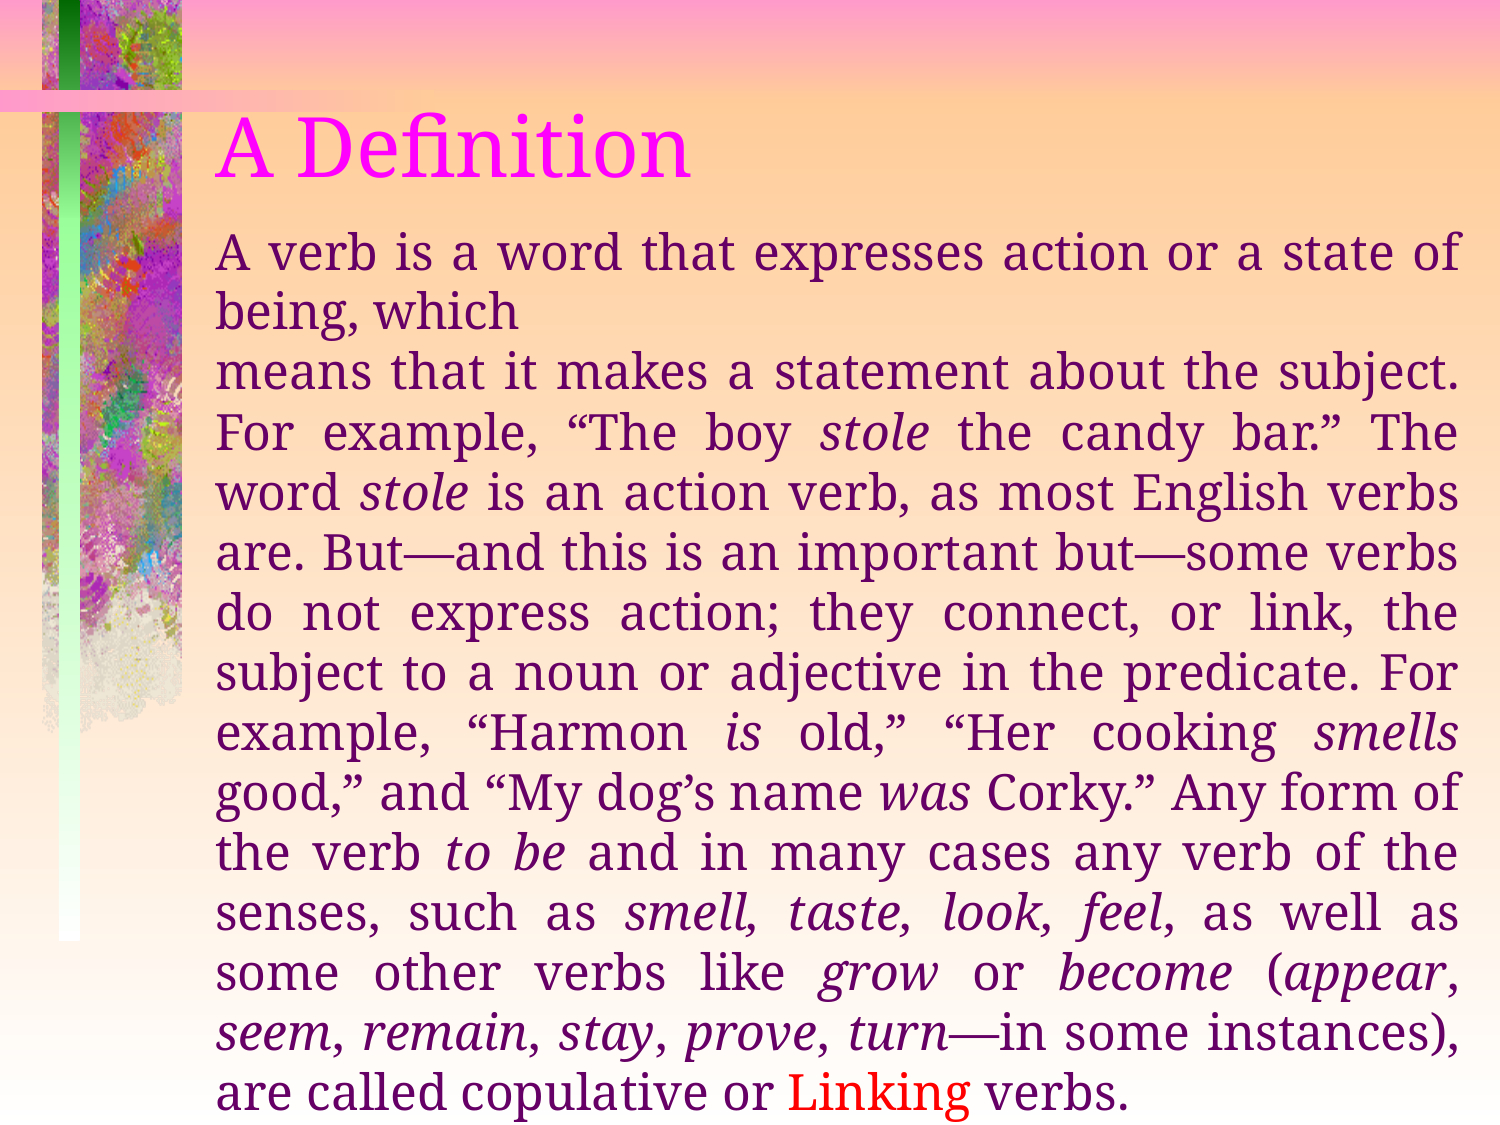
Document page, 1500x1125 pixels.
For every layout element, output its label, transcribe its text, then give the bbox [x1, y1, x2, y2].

picture [80, 0, 182, 90]
picture [42, 0, 59, 90]
list A verb is a word that expresses action or a state of being, which means that it makes a statement about the subject. For example, “The boy stole the candy bar.” The word stole is an action verb, as most English verbs are. But—and this is an important but—some verbs do not express action; they connect, or link, the subject to a noun or adjective in the predicate. For example, “Harmon is old,” “Her cooking smells good,” and “My dog’s name was Corky.” Any form of the verb to be and in many cases any verb of the senses, such as smell, taste, look, feel, as well as some other verbs like grow or become (appear, seem, remain, stay, prove, turn—in some instances), are called copulative or Linking verbs. adapted from The One-Minute Grammarian. [200, 212, 1475, 1075]
picture [42, 111, 59, 821]
title A Definition [200, 50, 1475, 212]
picture [80, 111, 182, 821]
